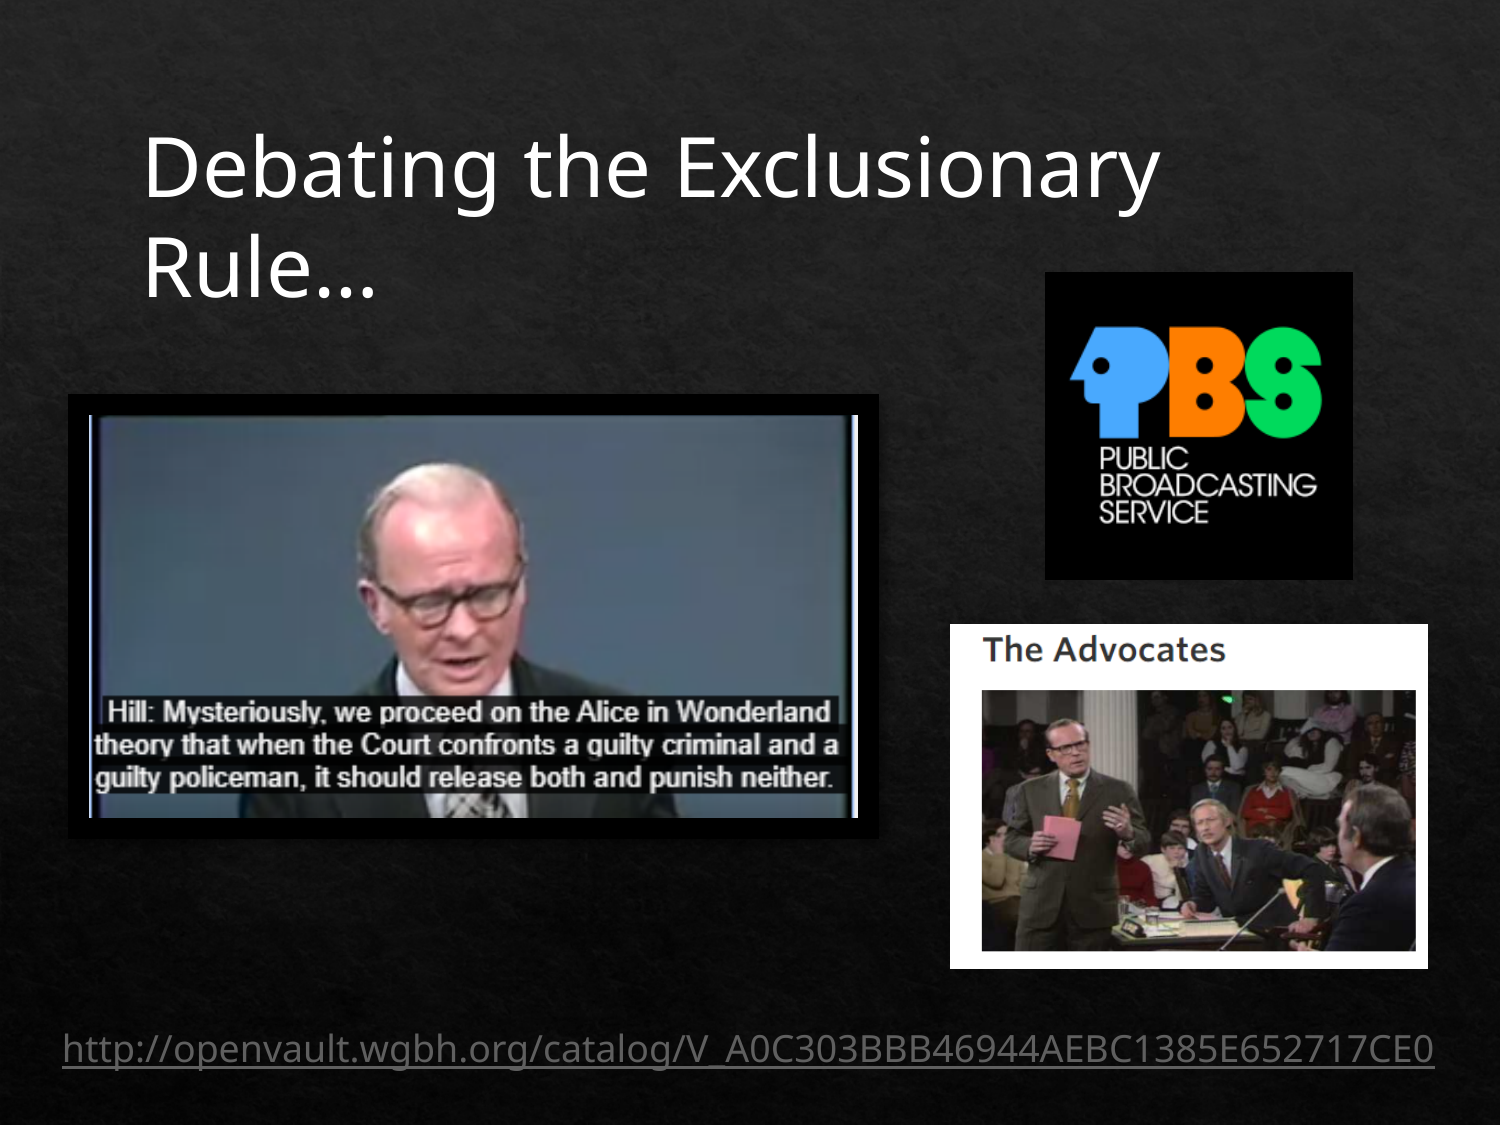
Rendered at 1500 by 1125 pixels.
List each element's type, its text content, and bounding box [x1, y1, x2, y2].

picture [88, 414, 859, 819]
text_box Debating the Exclusionary Rule… [126, 106, 1373, 322]
picture [1045, 272, 1353, 580]
text_box http://openvault.wgbh.org/catalog/V_A0C303BBB46944AEBC1385E652717CE0 [47, 1018, 1453, 1125]
picture [950, 624, 1428, 969]
